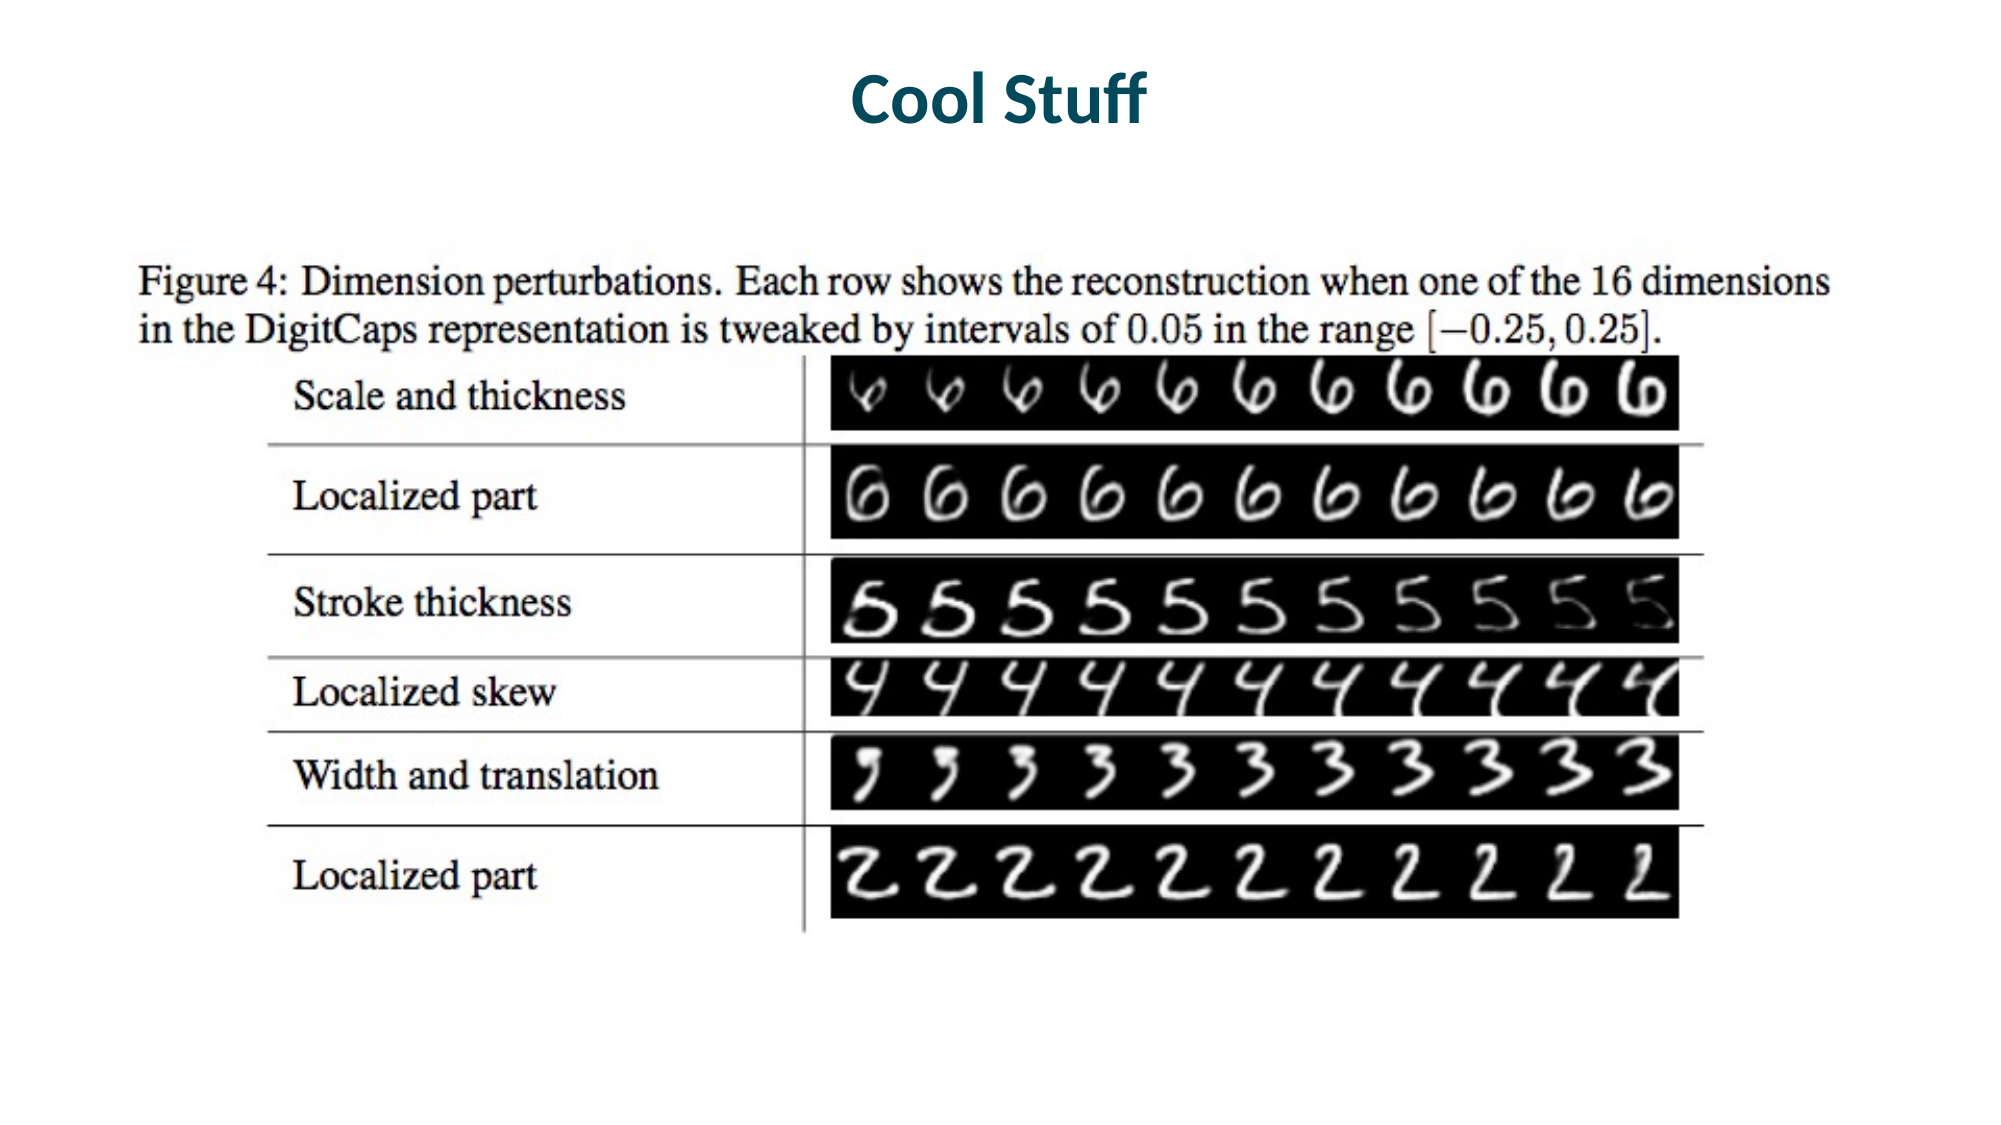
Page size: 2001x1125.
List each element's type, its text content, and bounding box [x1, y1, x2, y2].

title Cool Stuff [99, 24, 1900, 163]
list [128, 237, 1838, 993]
